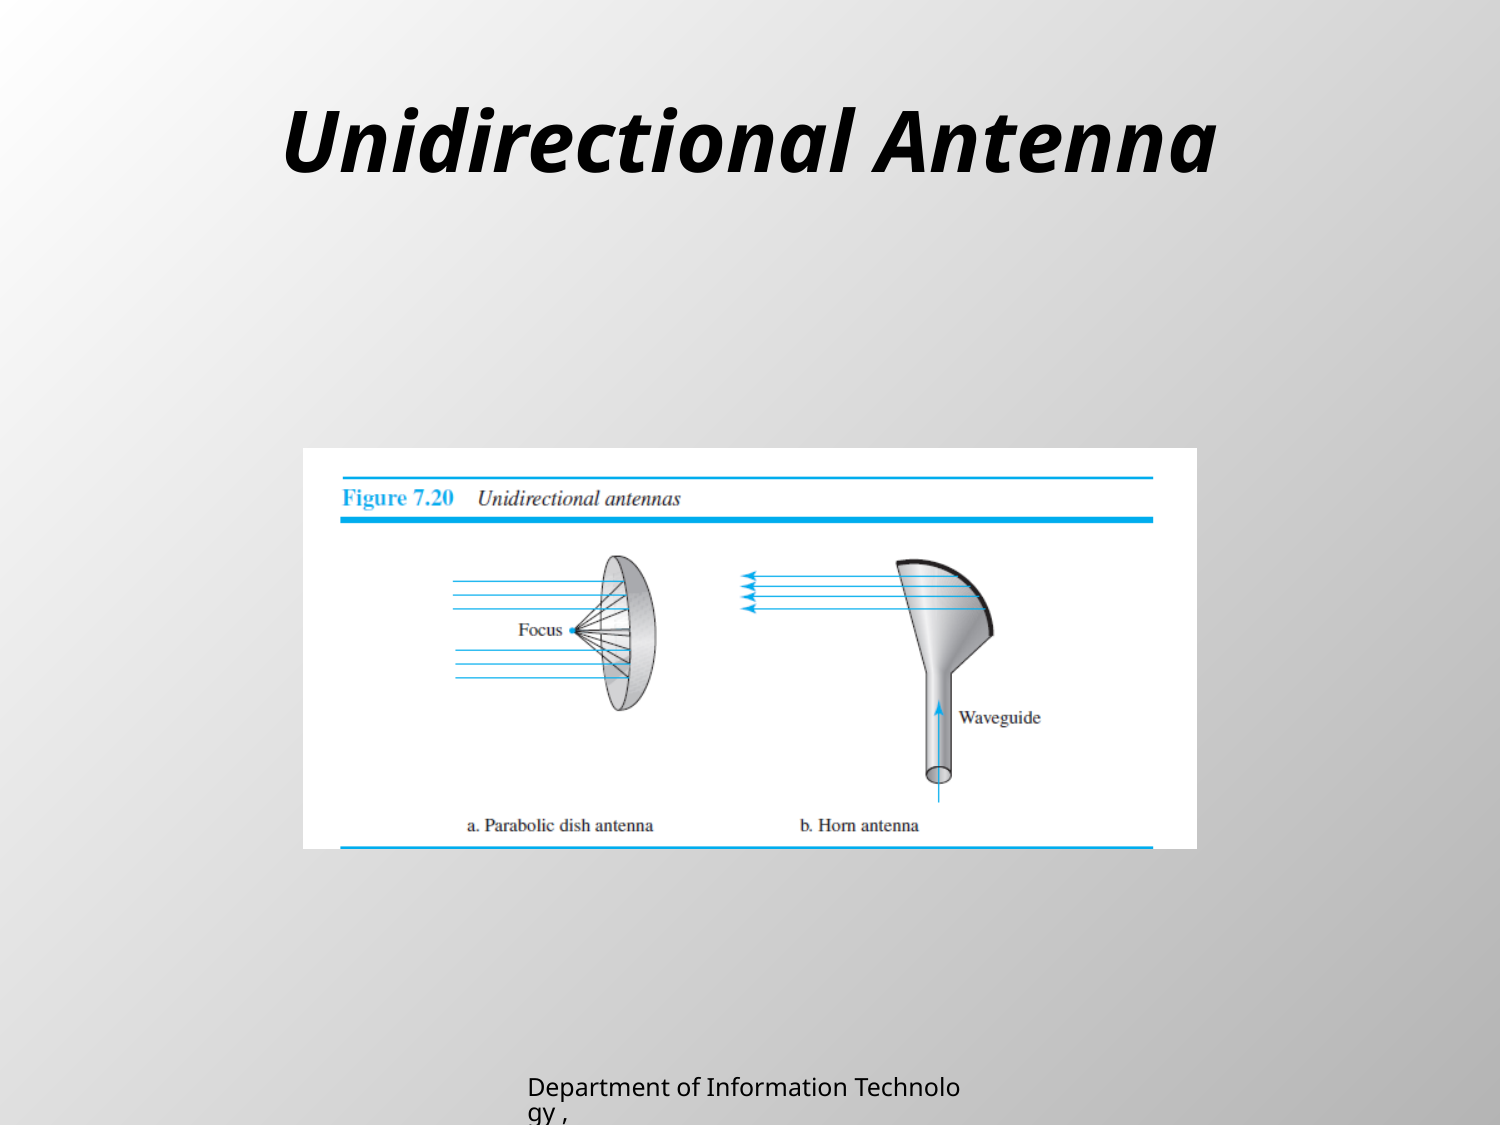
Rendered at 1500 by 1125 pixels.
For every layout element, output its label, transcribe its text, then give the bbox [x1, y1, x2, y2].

footer Department of Information Technology , SIES College of Arts, Science & Commerce (Autonomous) [512, 1052, 988, 1113]
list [302, 448, 1198, 849]
title Unidirectional Antenna [75, 45, 1425, 233]
